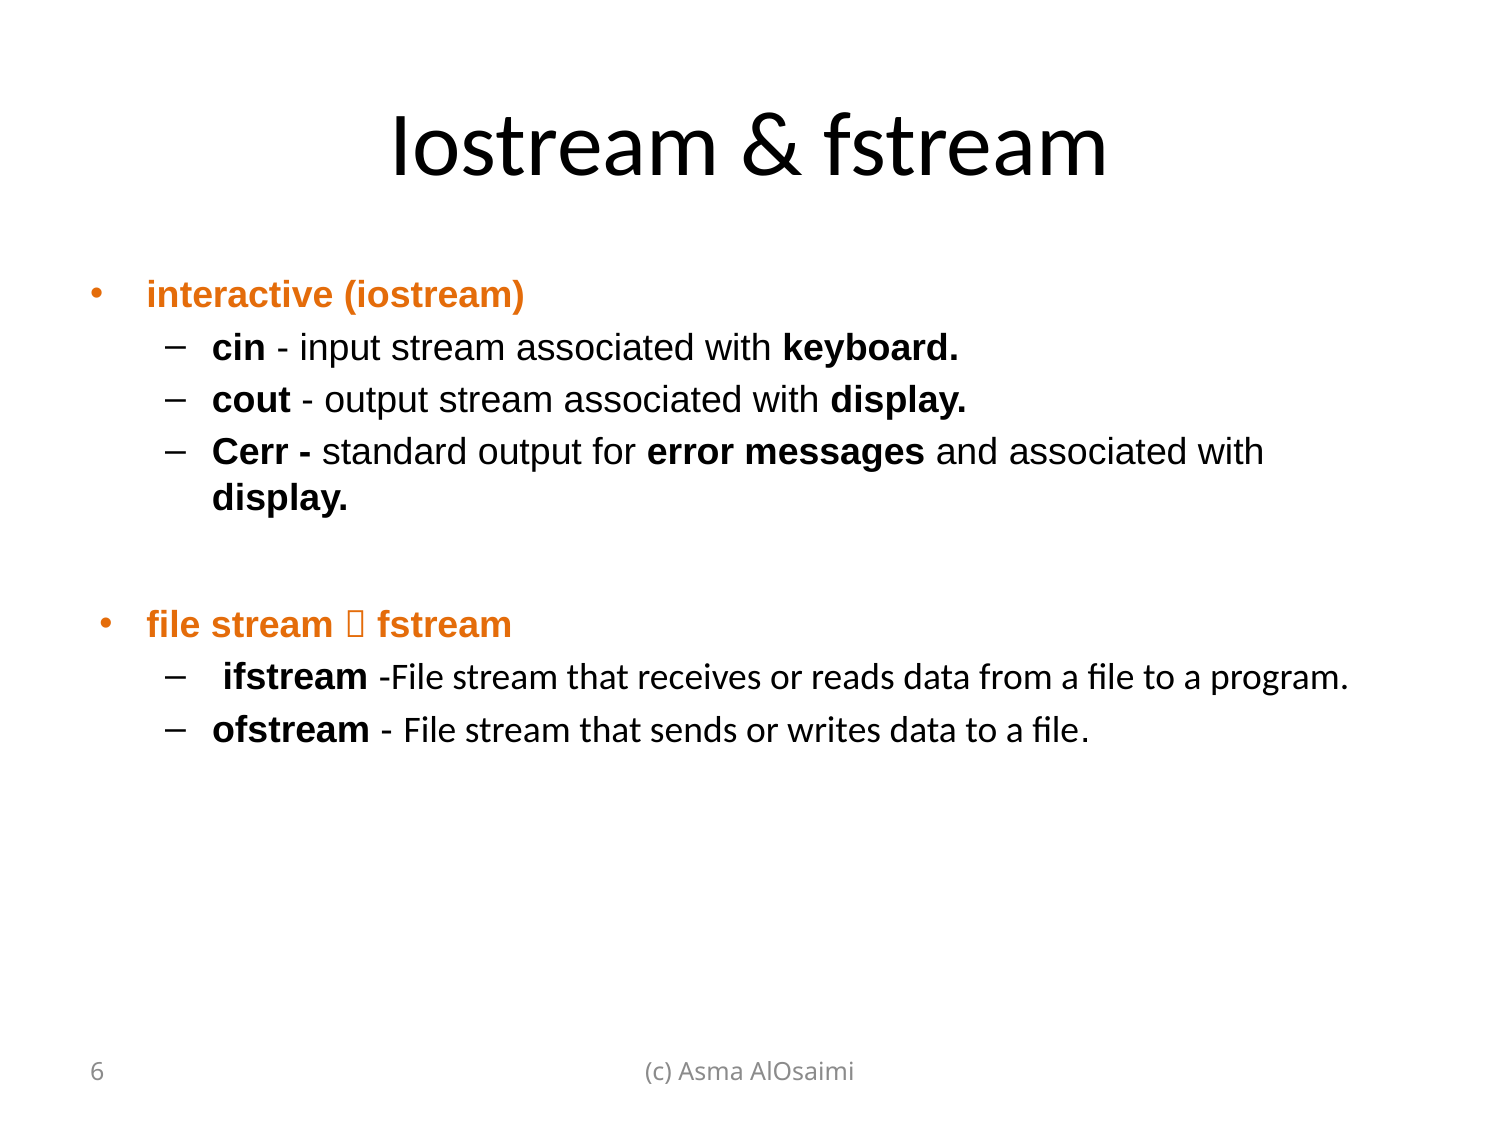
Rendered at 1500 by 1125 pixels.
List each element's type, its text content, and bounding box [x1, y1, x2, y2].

title Iostream & fstream [75, 45, 1425, 233]
footer (c) Asma AlOsaimi [512, 1042, 988, 1103]
list interactive (iostream) cin - input stream associated with keyboard. cout - output stream associated with display. Cerr - standard output for error messages and associated with display. file stream  fstream ifstream -File stream that receives or reads data from a file to a program. ofstream - File stream that sends or writes data to a file. [75, 262, 1425, 1005]
slide_number 6 [75, 1042, 425, 1103]
